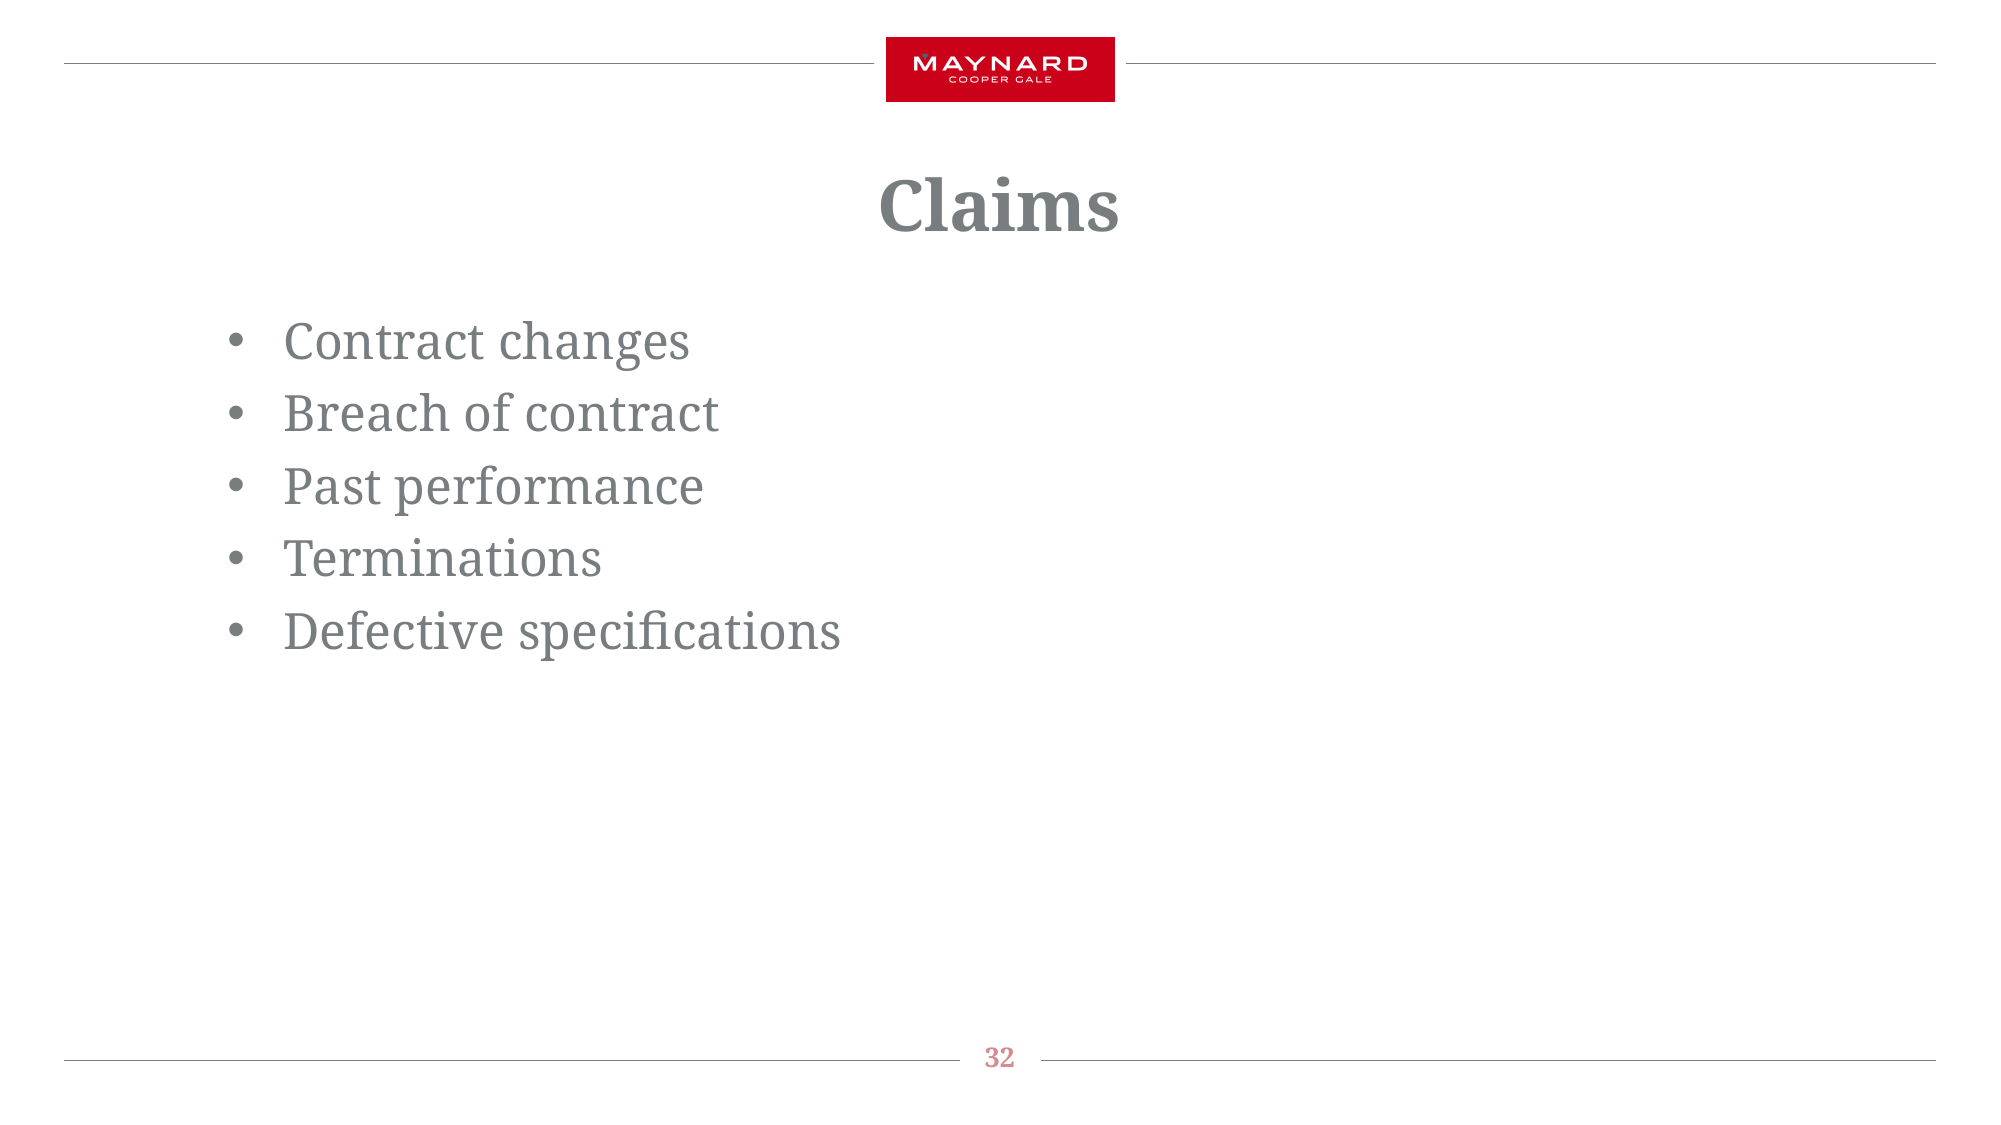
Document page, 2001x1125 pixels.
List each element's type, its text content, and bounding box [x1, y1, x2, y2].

list Contract changes Breach of contract Past performance Terminations Defective specifications [227, 309, 1772, 1001]
picture [886, 37, 1115, 102]
slide_number 32 [886, 1027, 1115, 1091]
title Claims [227, 131, 1772, 286]
